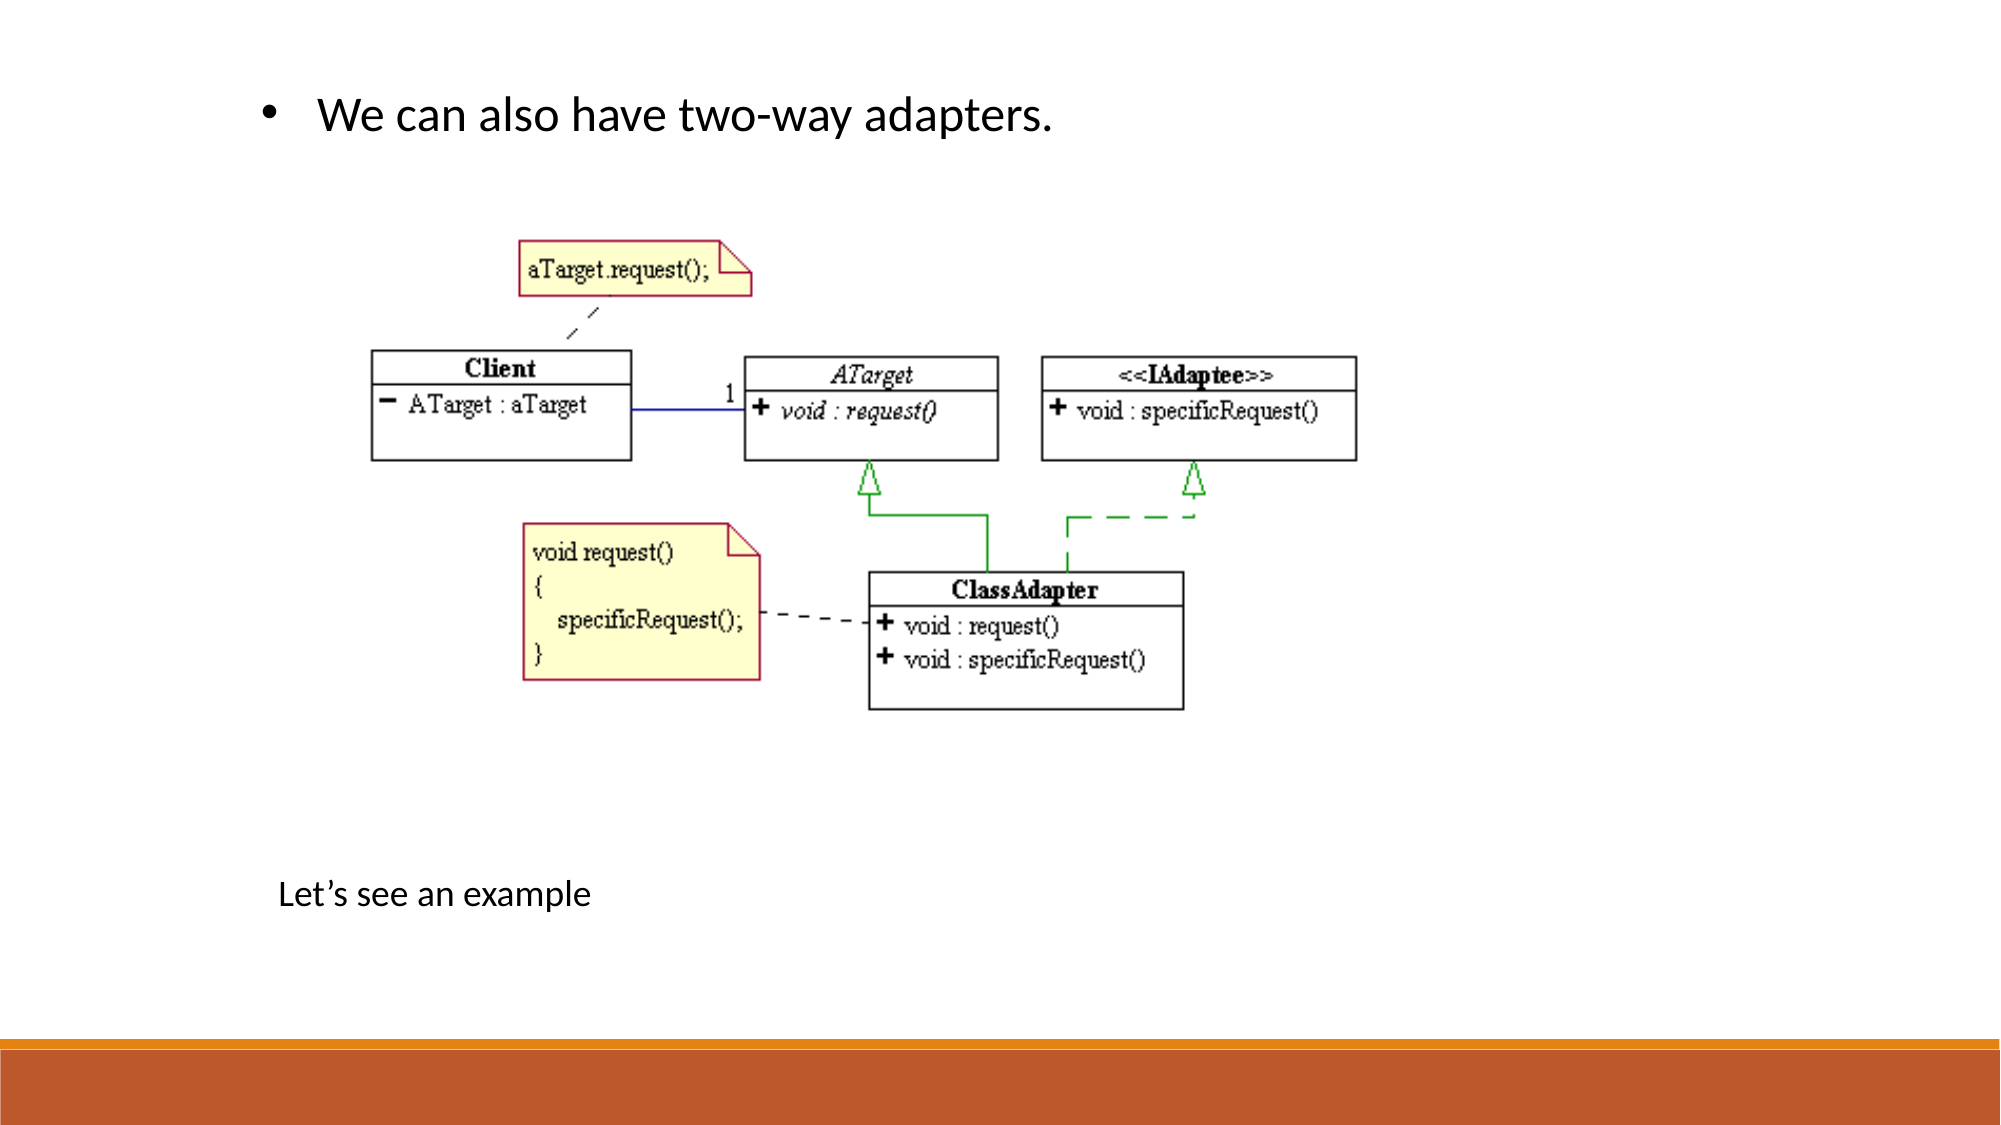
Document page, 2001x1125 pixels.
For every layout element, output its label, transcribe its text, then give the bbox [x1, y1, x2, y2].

text_box We can also have two-way adapters. [246, 74, 1726, 149]
text_box Let’s see an example [263, 862, 916, 922]
picture [341, 213, 1381, 732]
